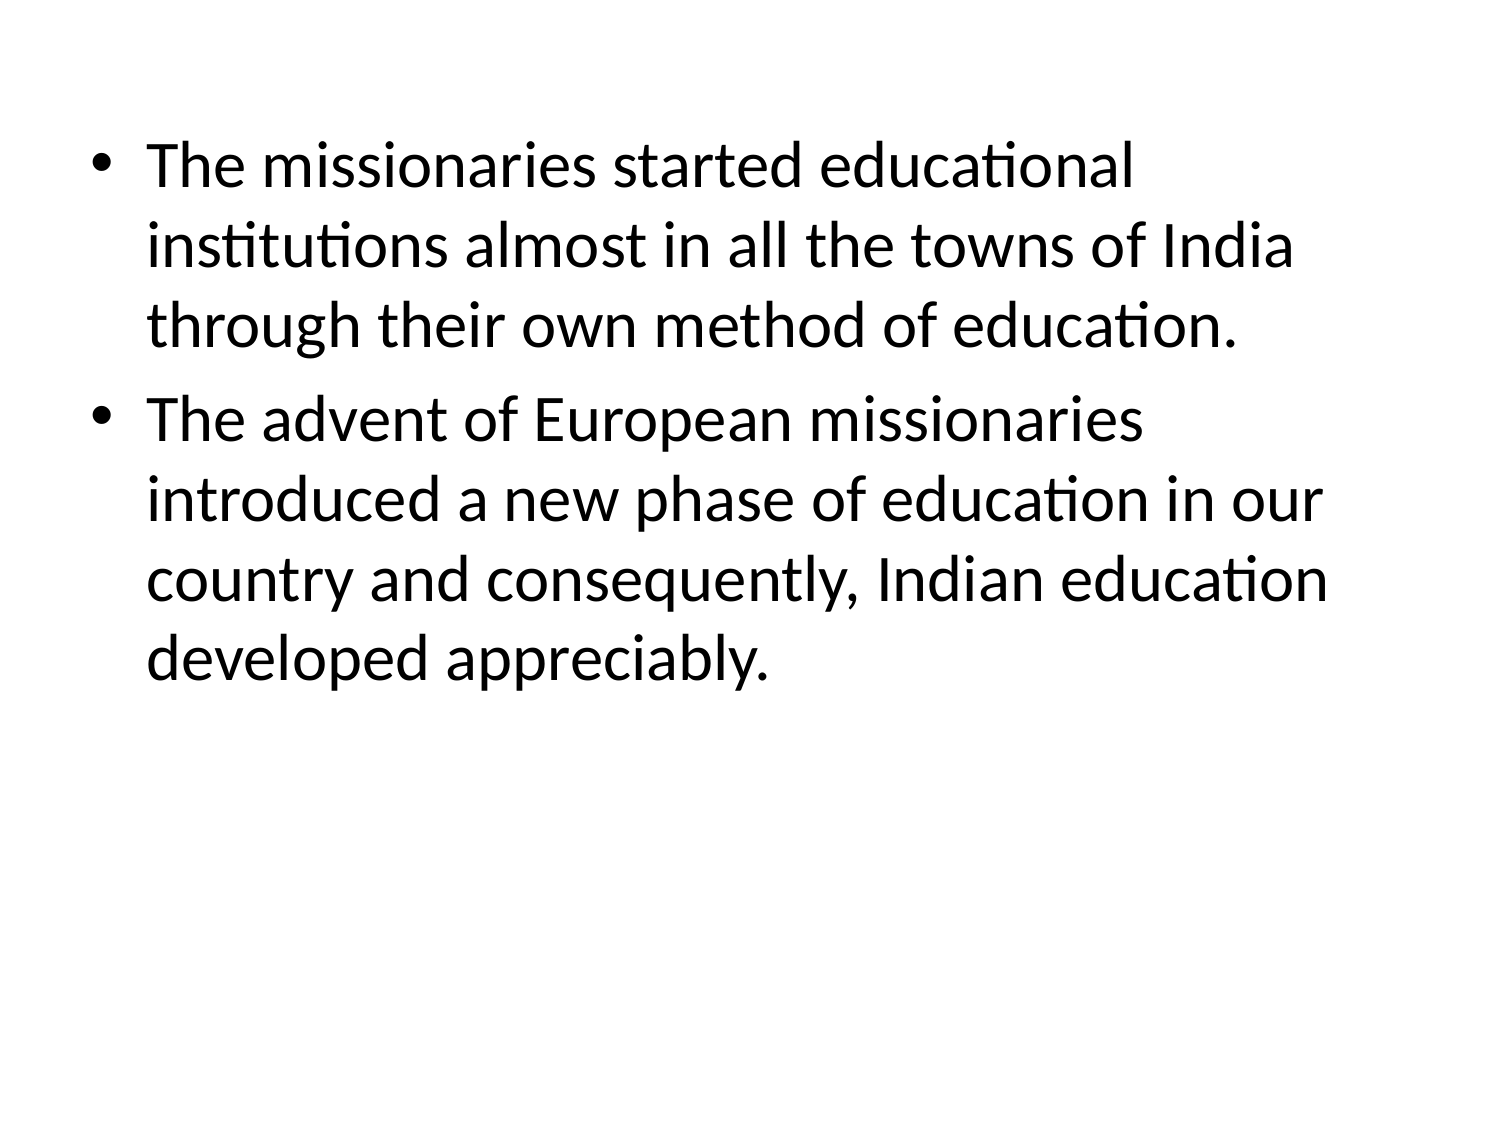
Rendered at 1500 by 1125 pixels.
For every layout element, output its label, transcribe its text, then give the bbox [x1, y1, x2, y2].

list The missionaries started educational institutions almost in all the towns of India through their own method of education. The advent of European missionaries introduced a new phase of education in our country and consequently, Indian education developed appreciably. [75, 113, 1425, 1005]
